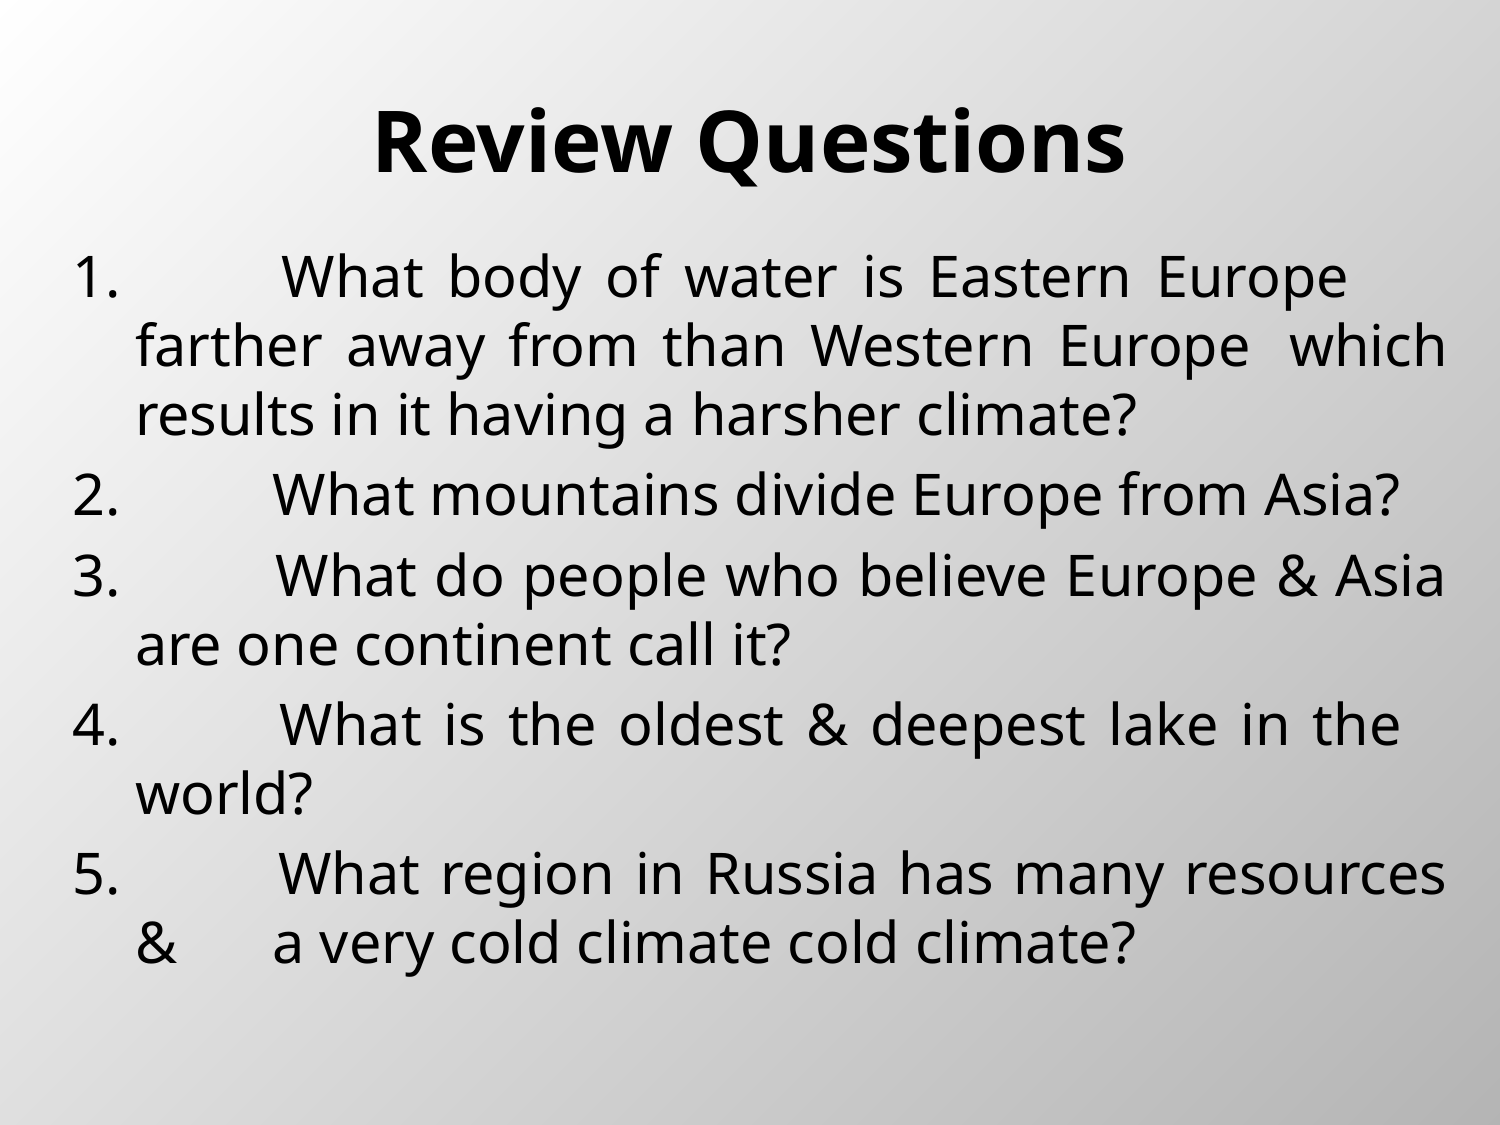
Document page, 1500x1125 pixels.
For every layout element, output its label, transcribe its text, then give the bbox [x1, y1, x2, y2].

title Review Questions [75, 45, 1425, 232]
list 1. What body of water is Eastern Europe farther away from than Western Europe which results in it having a harsher climate? 2. What mountains divide Europe from Asia? 3. What do people who believe Europe & Asia are one continent call it? 4. What is the oldest & deepest lake in the world? 5. What region in Russia has many resources & a very cold climate cold climate? [37, 232, 1463, 1035]
